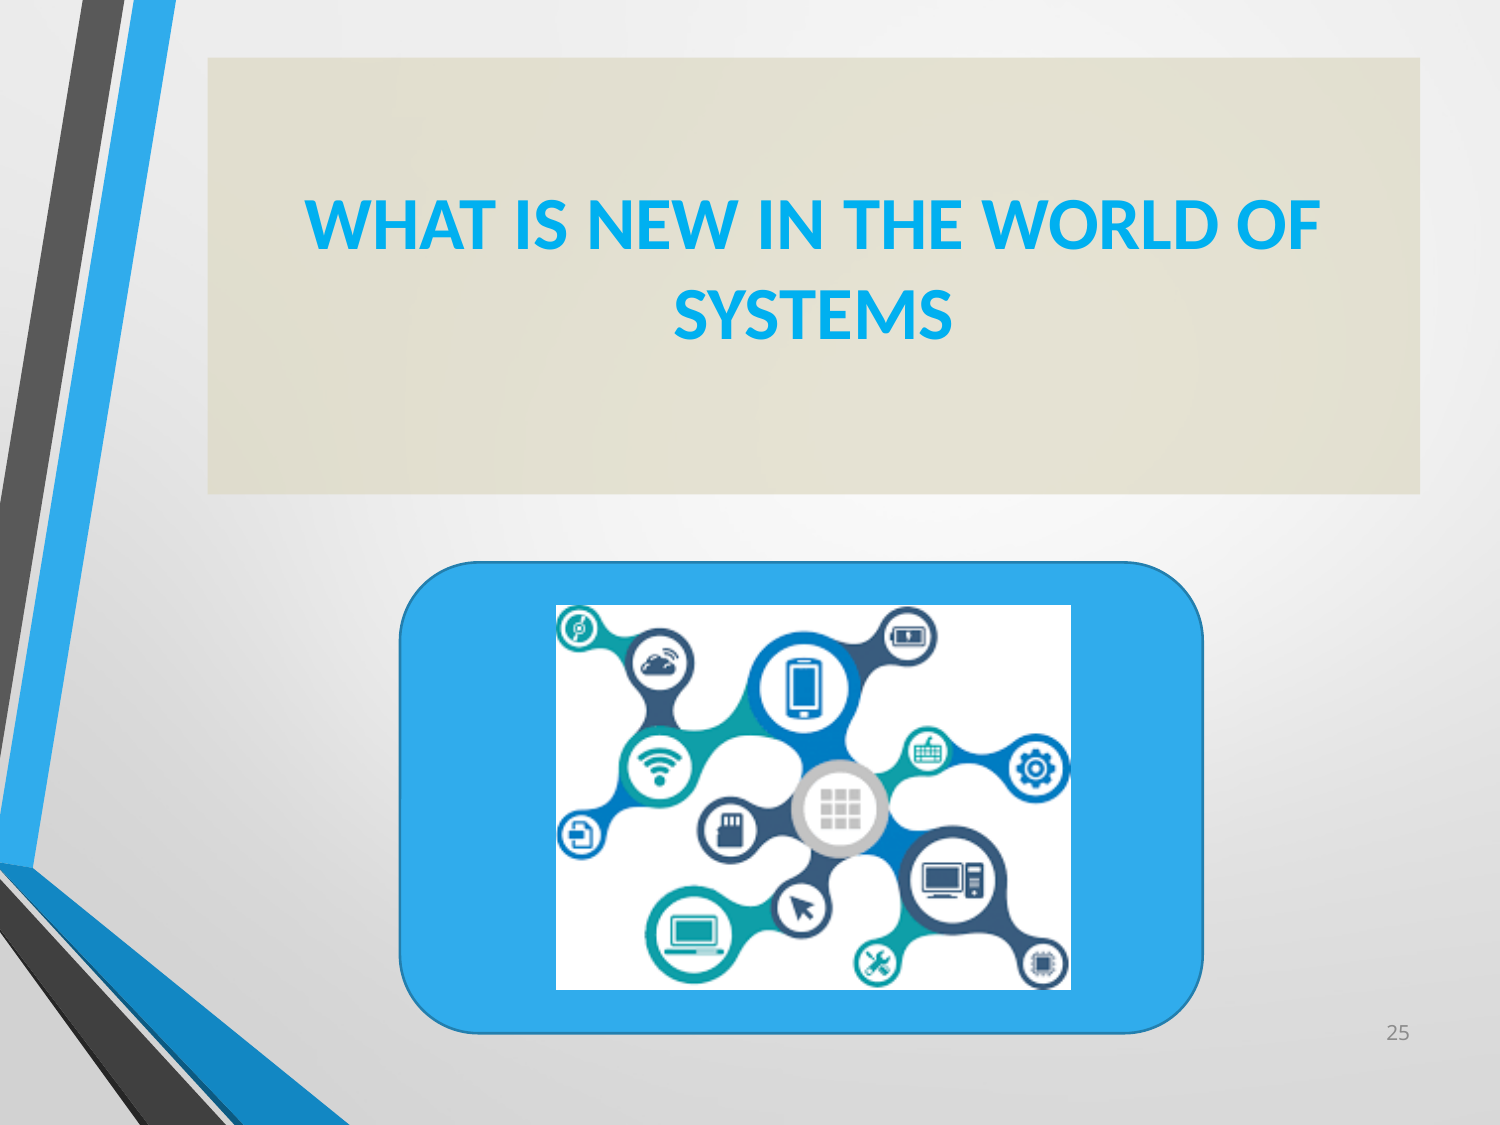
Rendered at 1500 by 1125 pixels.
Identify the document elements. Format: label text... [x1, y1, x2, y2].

text_box [398, 561, 1205, 1035]
picture [556, 605, 1072, 990]
slide_number 25 [1357, 1003, 1425, 1064]
text_box What is new in the world of systems [206, 56, 1421, 496]
